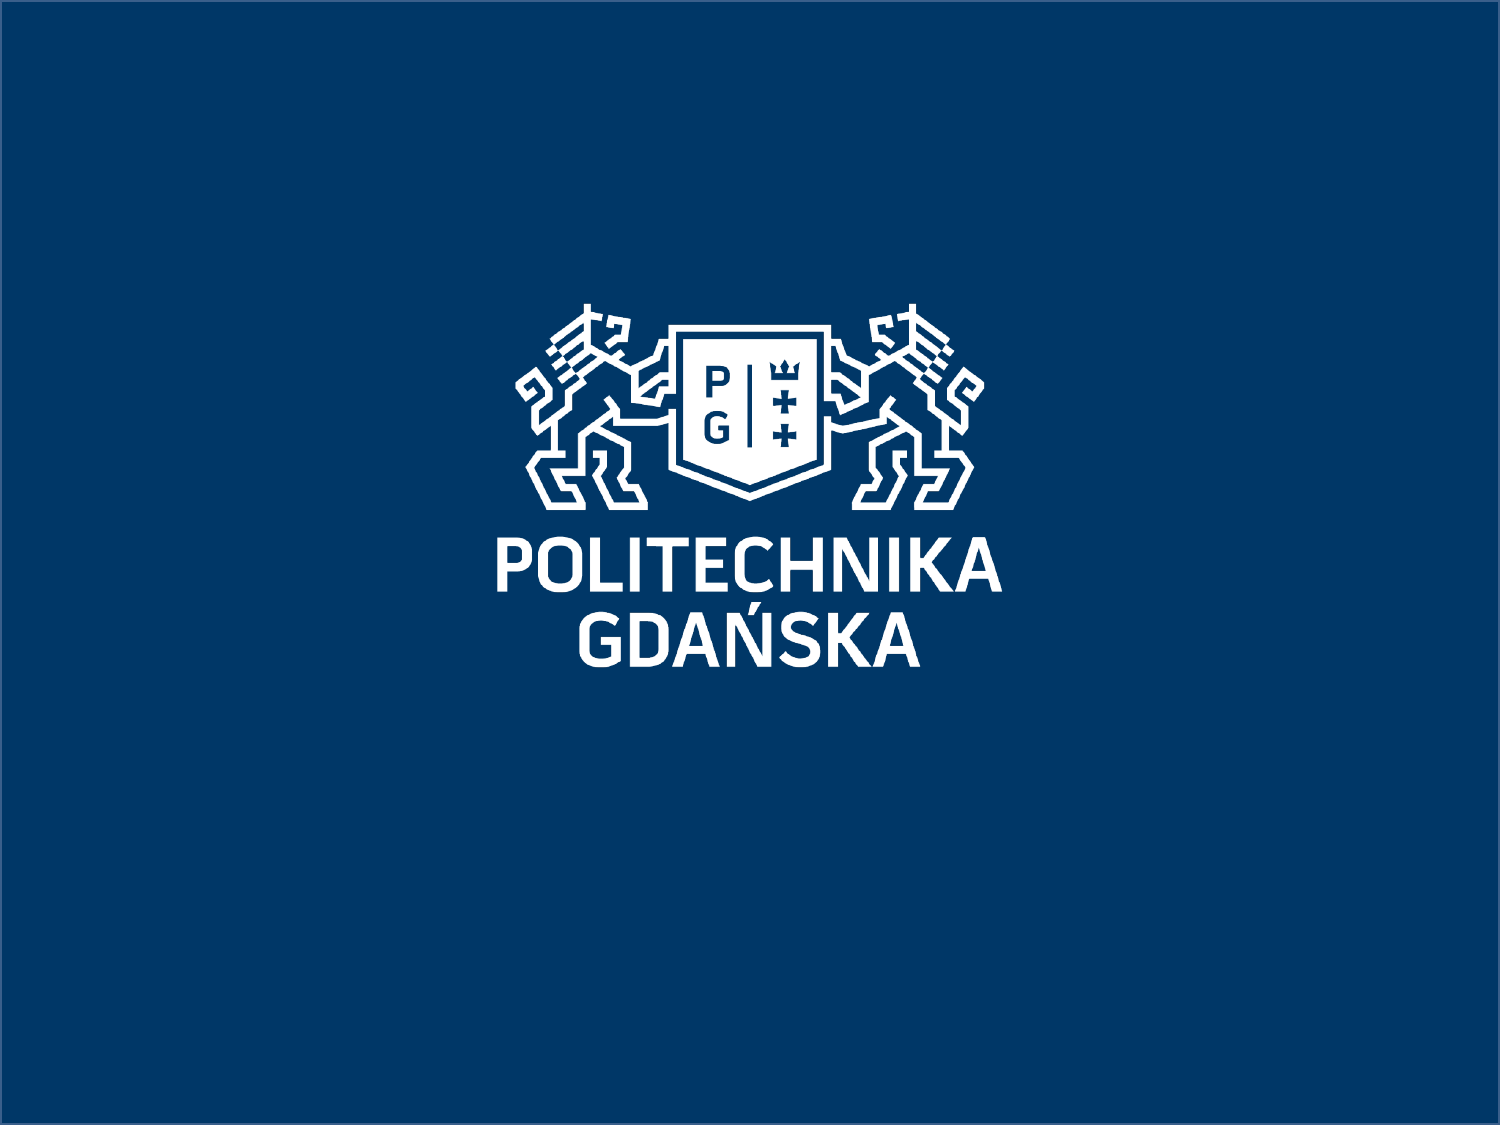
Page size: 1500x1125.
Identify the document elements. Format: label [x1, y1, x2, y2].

picture [358, 208, 1142, 763]
